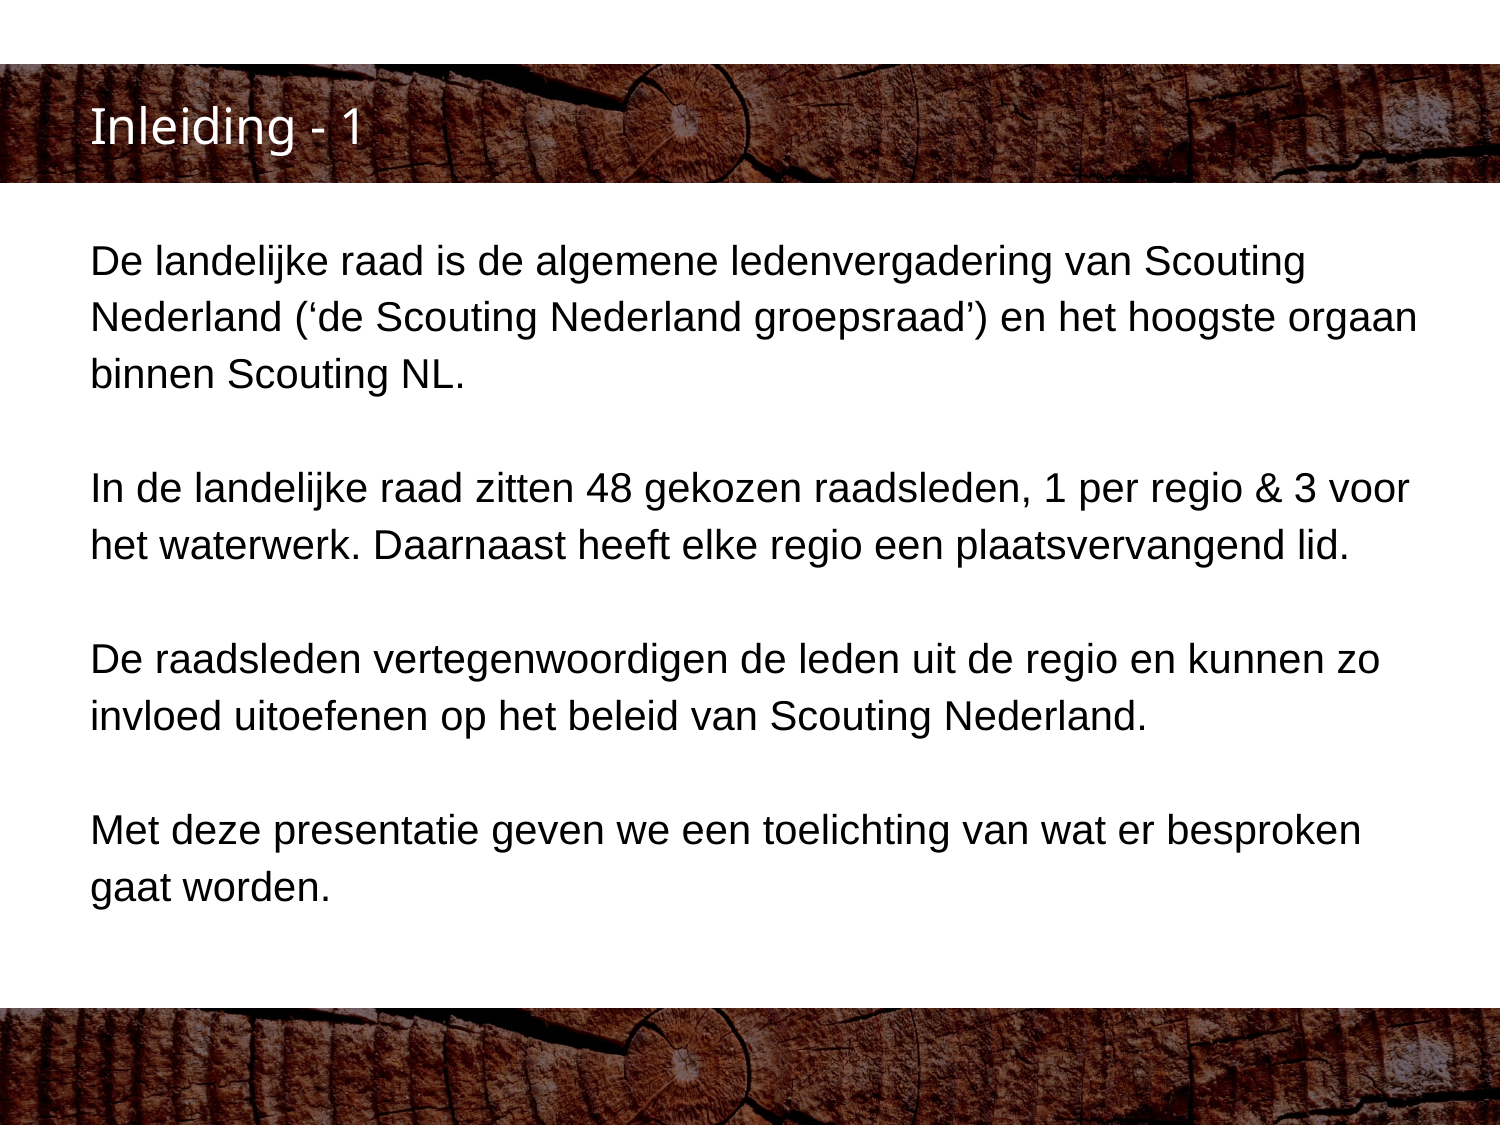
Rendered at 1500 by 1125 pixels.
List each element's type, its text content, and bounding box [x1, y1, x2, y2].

picture [0, 64, 75, 183]
title Inleiding - 1 [75, 31, 1425, 218]
picture [0, 1008, 1500, 1125]
picture [1425, 64, 1500, 183]
list De landelijke raad is de algemene ledenvergadering van Scouting Nederland (‘de Scouting Nederland groepsraad’) en het hoogste orgaan binnen Scouting NL. In de landelijke raad zitten 48 gekozen raadsleden, 1 per regio & 3 voor het waterwerk. Daarnaast heeft elke regio een plaatsvervangend lid. De raadsleden vertegenwoordigen de leden uit de regio en kunnen zo invloed uitoefenen op het beleid van Scouting Nederland. Met deze presentatie geven we een toelichting van wat er besproken gaat worden. [75, 218, 1459, 977]
